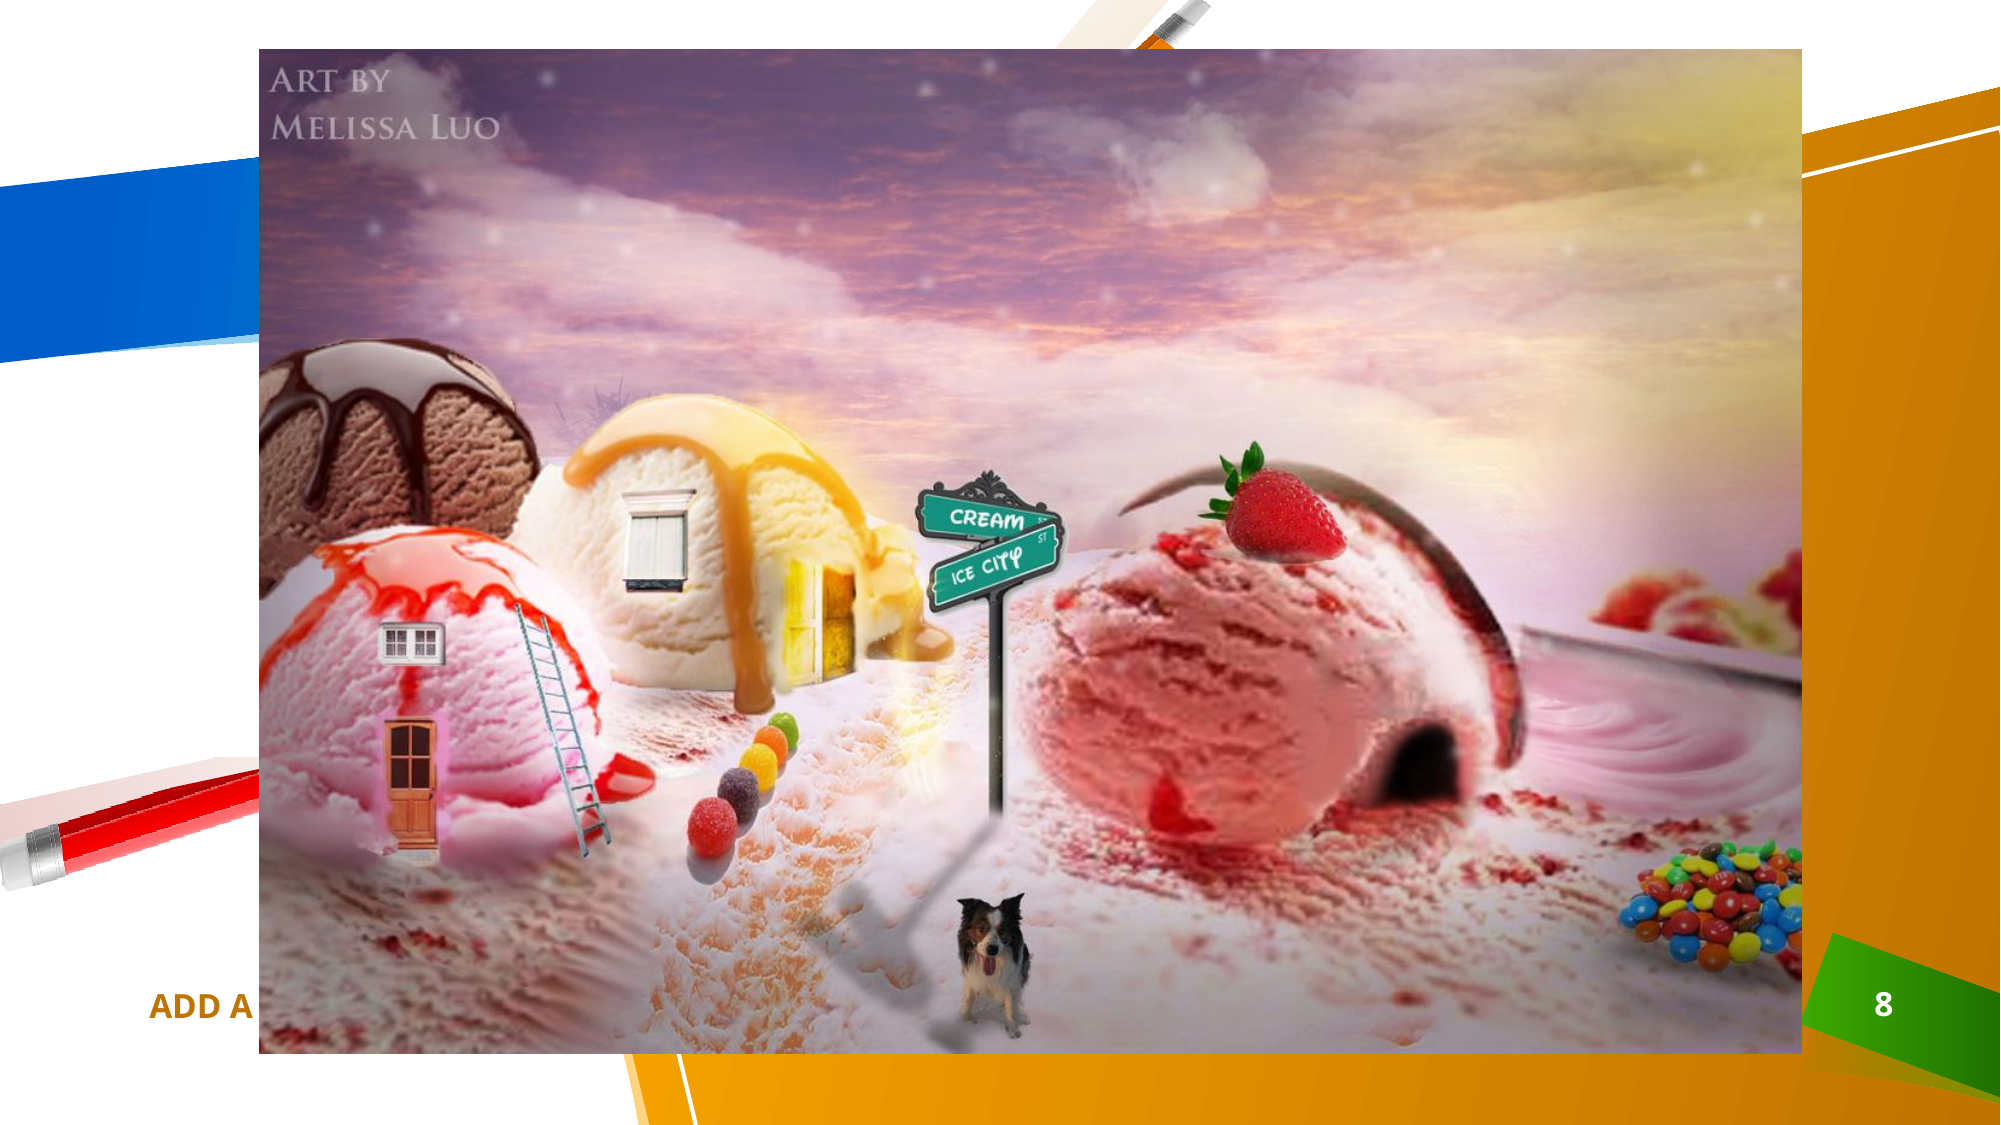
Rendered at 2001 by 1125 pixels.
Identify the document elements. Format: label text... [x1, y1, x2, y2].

picture [0, 0, 2000, 1125]
footer ADD A FOOTER [149, 975, 259, 1036]
